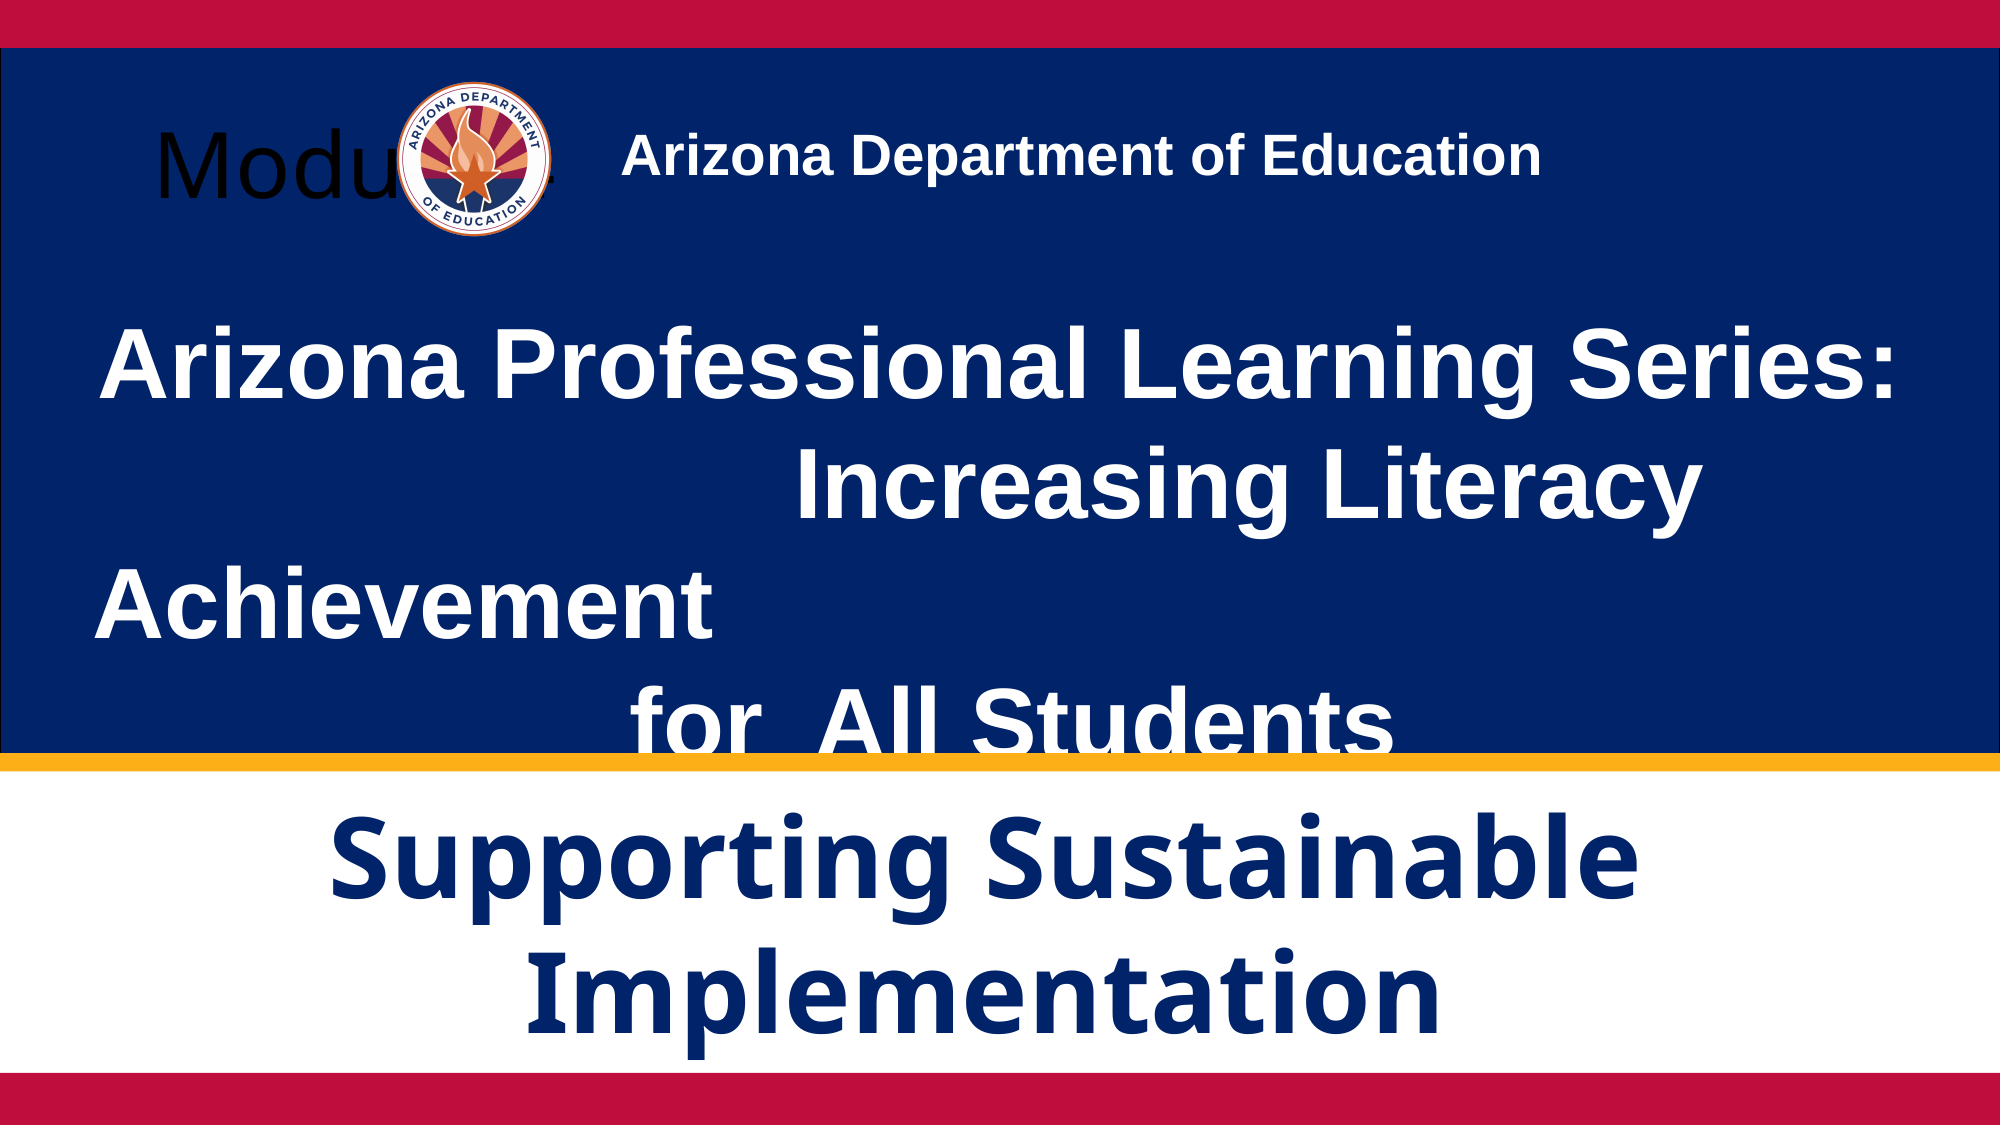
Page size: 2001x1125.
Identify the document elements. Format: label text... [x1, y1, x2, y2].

picture [396, 81, 552, 237]
title Module 4 [137, 59, 1863, 278]
text_box [0, 0, 2000, 49]
text_box Arizona Professional Learning Series: Increasing Literacy Achievement for All Students [75, 772, 1925, 778]
text_box Arizona Professional Learning Series: Increasing Literacy Achievement for All Students [75, 291, 1925, 752]
text_box [0, 752, 2000, 772]
text_box [0, 1072, 2000, 1125]
text_box [0, 49, 2000, 752]
text_box Supporting Sustainable Implementation [37, 778, 1962, 1063]
